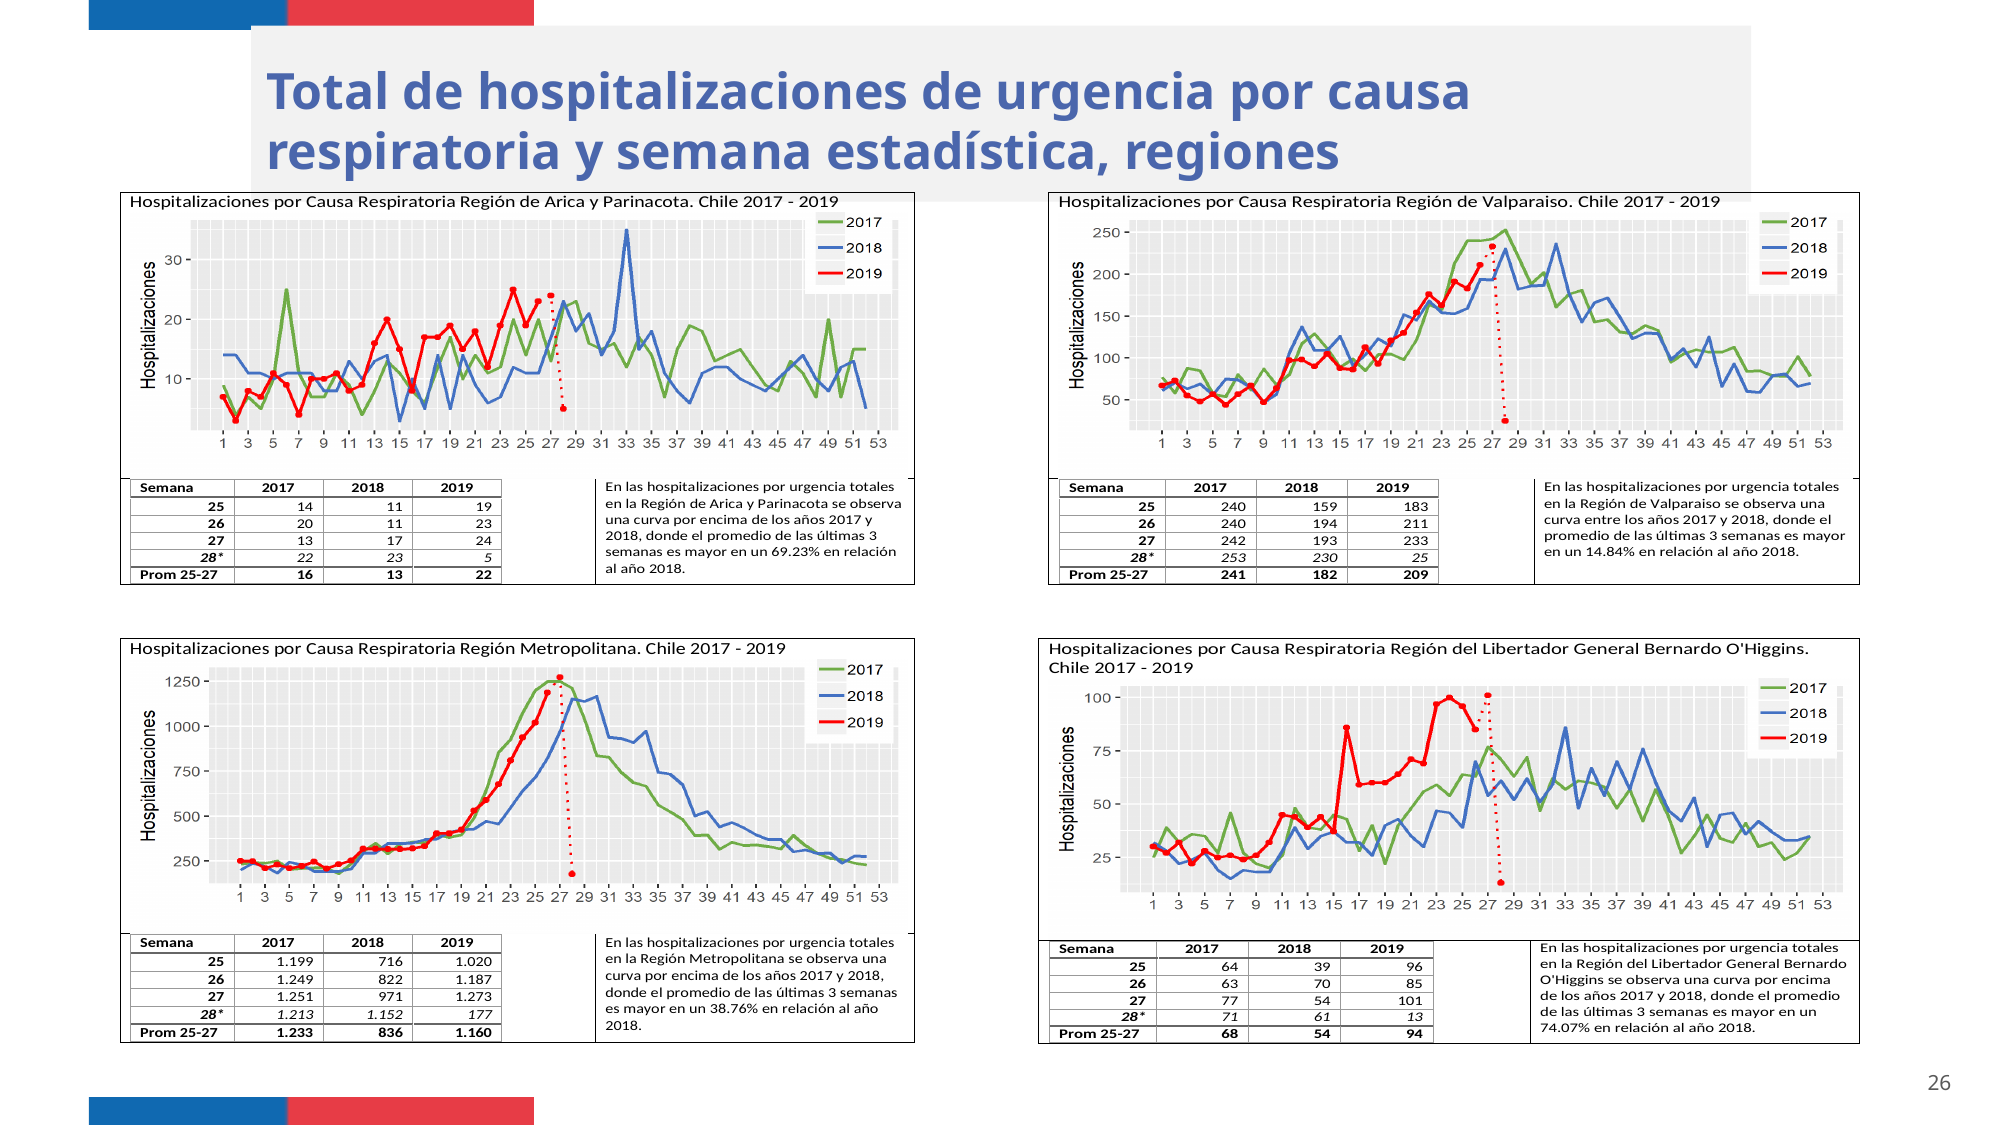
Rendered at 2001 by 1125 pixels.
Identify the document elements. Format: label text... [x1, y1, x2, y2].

picture [119, 638, 918, 1078]
picture [88, 1097, 534, 1125]
list Total de hospitalizaciones de urgencia por causa respiratoria y semana estadística, regiones [251, 51, 1731, 208]
picture [88, 0, 534, 30]
text_box [251, 25, 1752, 190]
picture [1048, 191, 1863, 619]
picture [1037, 638, 1863, 1078]
picture [119, 191, 918, 619]
